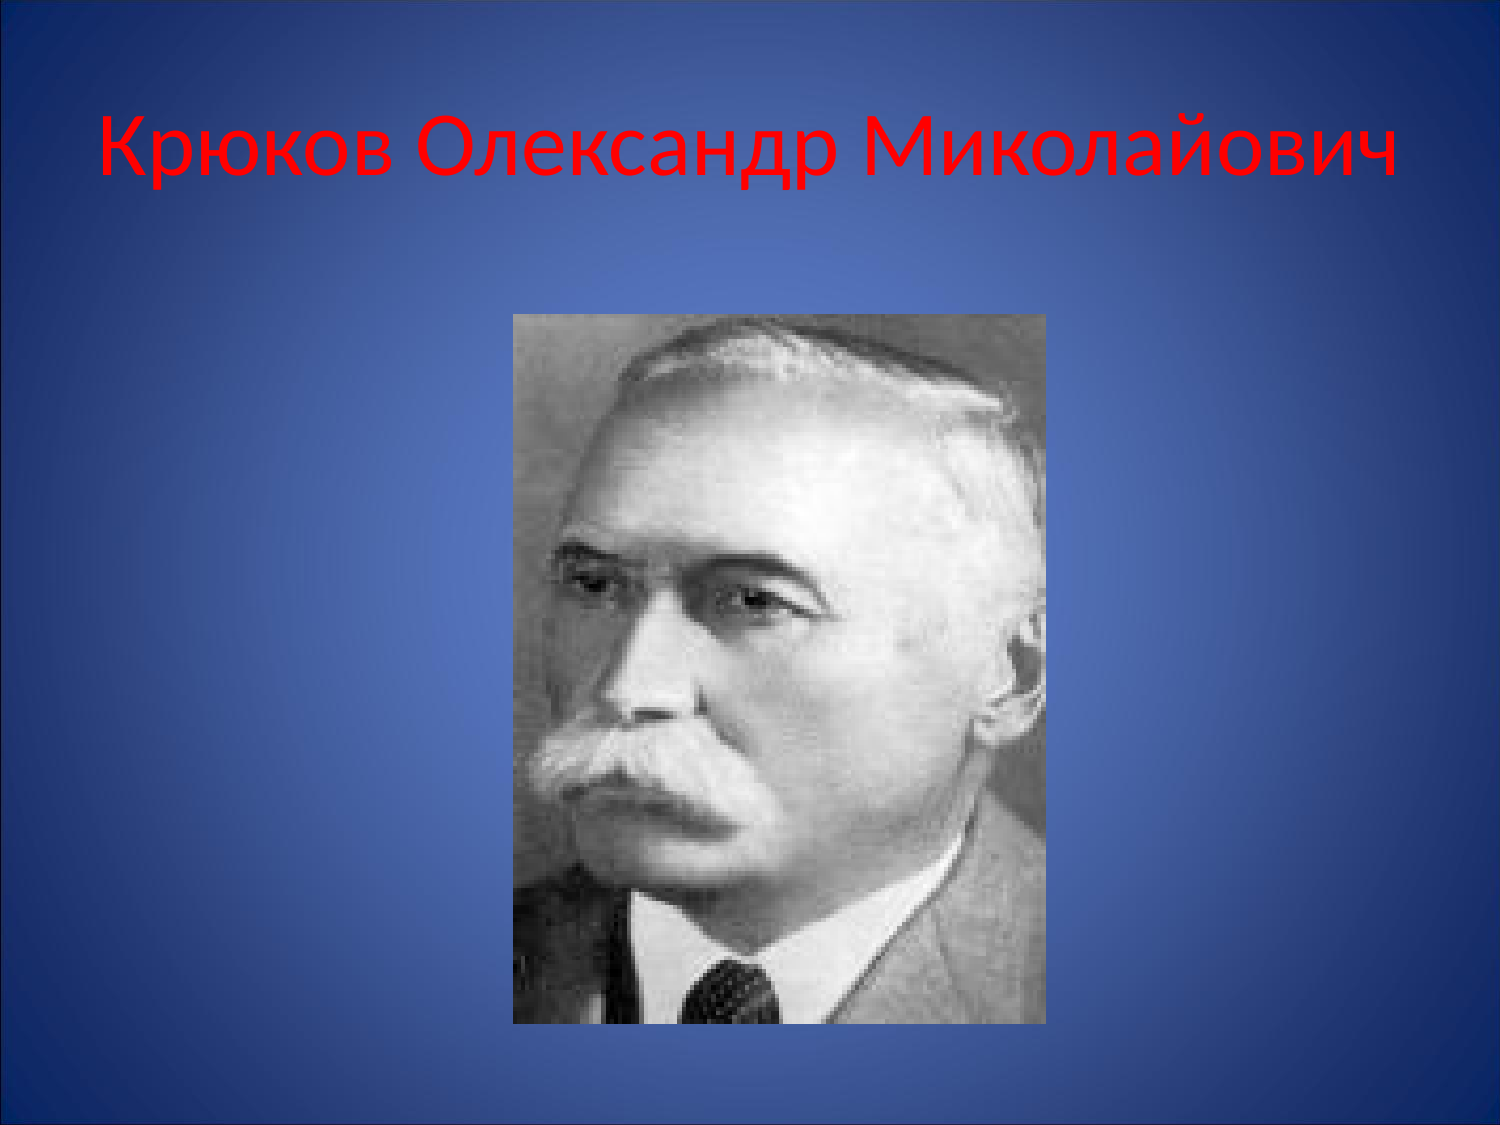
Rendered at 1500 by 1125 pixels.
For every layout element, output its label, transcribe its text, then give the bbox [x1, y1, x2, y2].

title Крюков Олександр Миколайович [74, 44, 1426, 233]
picture [0, 0, 1500, 1125]
